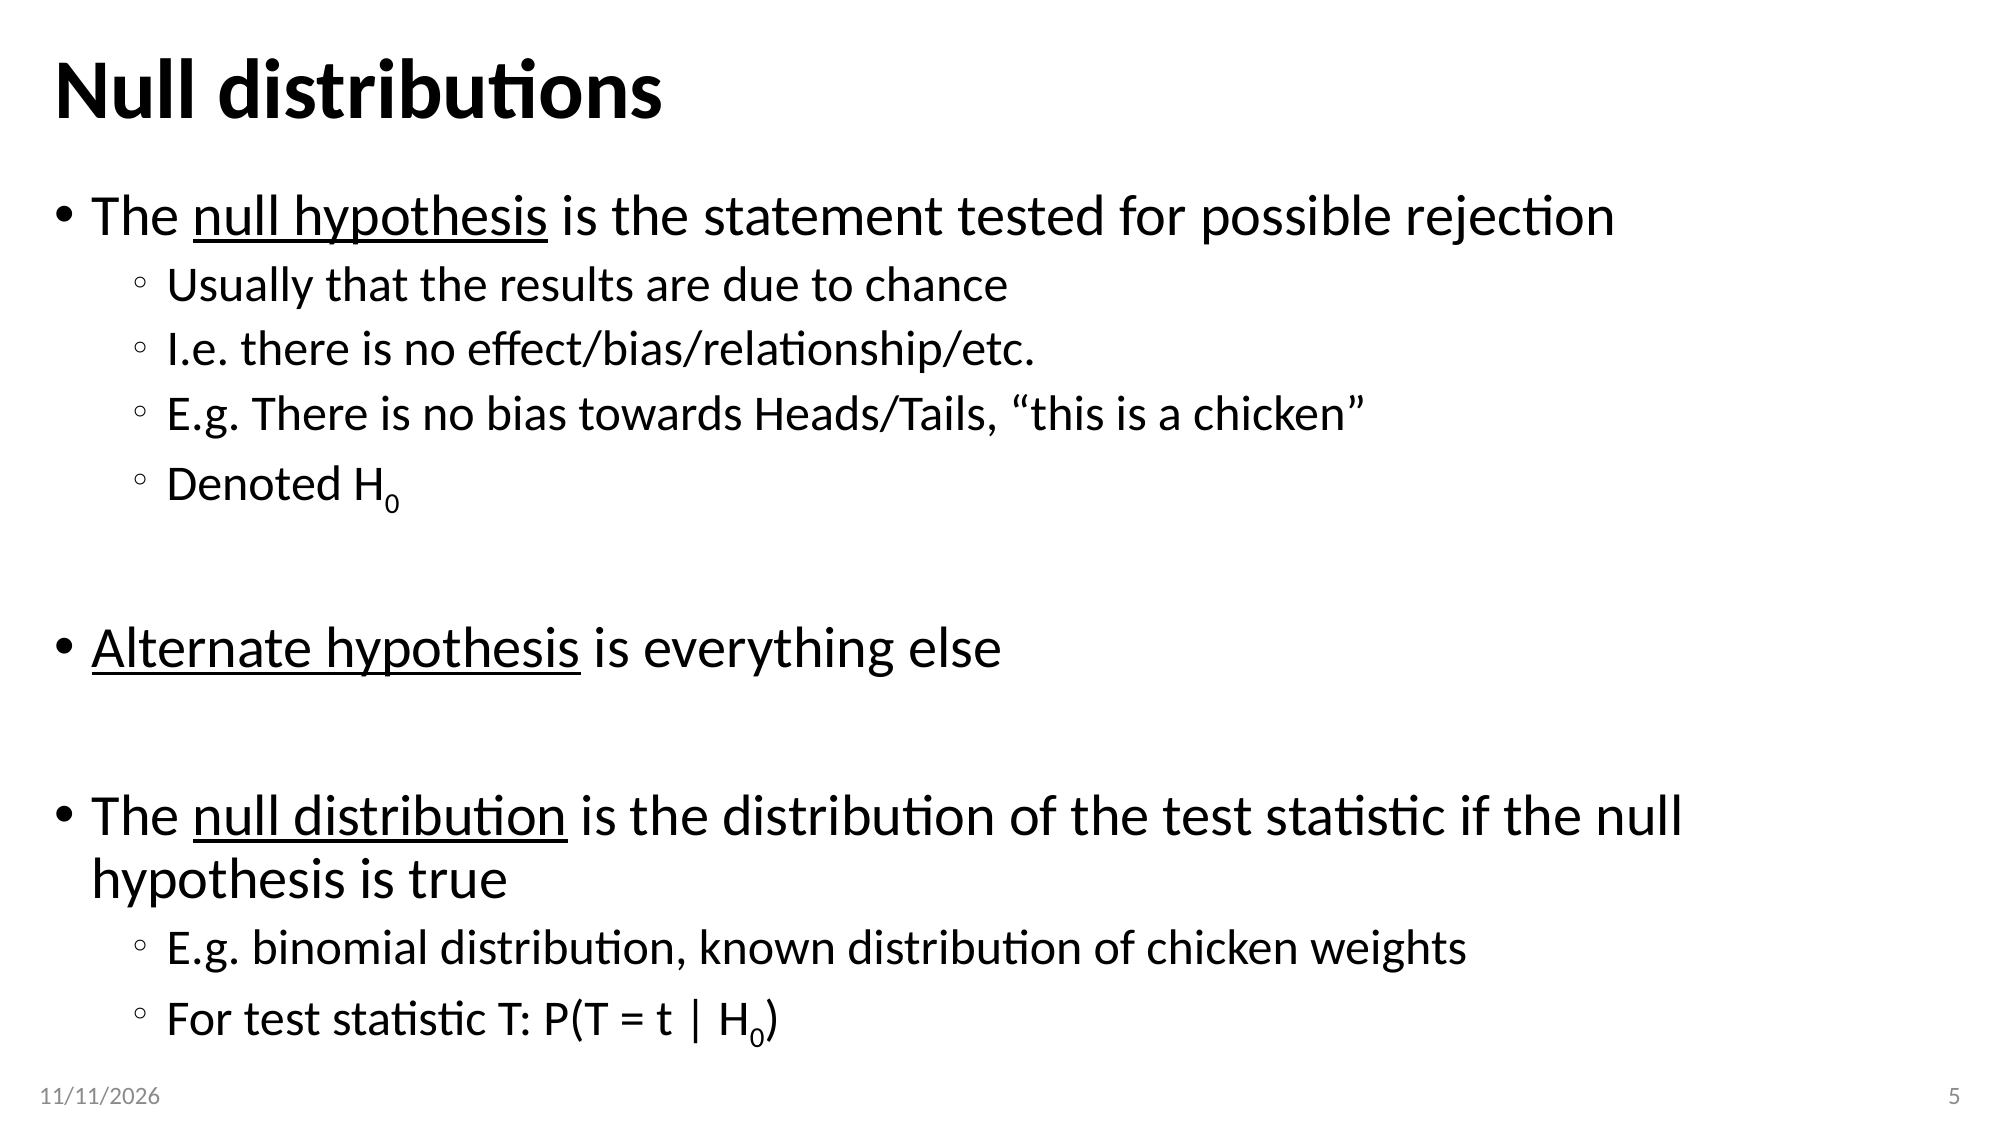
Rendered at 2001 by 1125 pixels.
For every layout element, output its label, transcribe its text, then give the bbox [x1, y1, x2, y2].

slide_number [39, 1064, 490, 1125]
title Null distributions [39, 37, 1961, 145]
slide_number 5 [1510, 1064, 1961, 1125]
list The null hypothesis is the statement tested for possible rejection Usually that the results are due to chance I.e. there is no effect/bias/relationship/etc. E.g. There is no bias towards Heads/Tails, “this is a chicken” Denoted H0 Alternate hypothesis is everything else The null distribution is the distribution of the test statistic if the null hypothesis is true E.g. binomial distribution, known distribution of chicken weights For test statistic T: P(T = t | H0) [39, 177, 1961, 1065]
